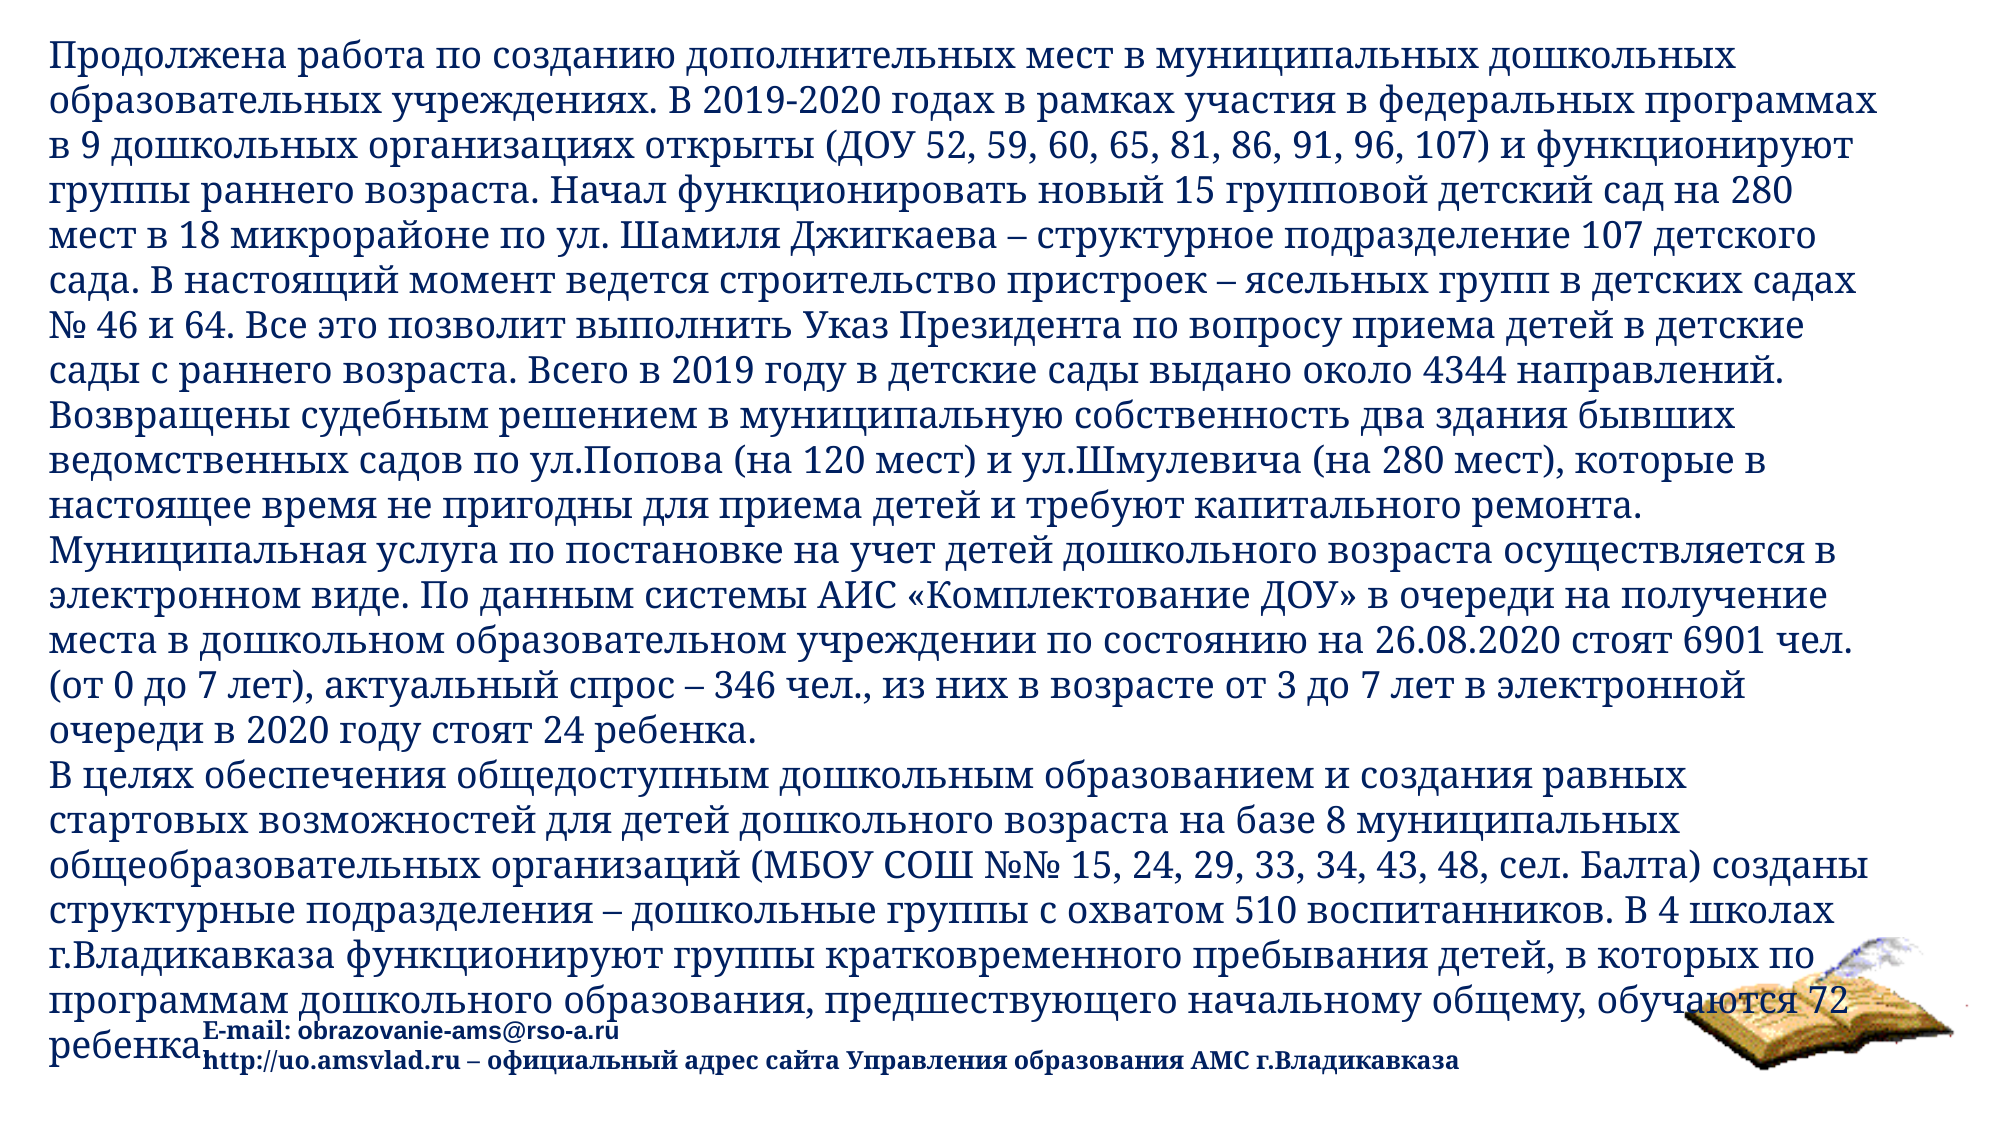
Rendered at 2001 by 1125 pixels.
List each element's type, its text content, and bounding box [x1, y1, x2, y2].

text_box Продолжена работа по созданию дополнительных мест в муниципальных дошкольных образовательных учреждениях. В 2019-2020 годах в рамках участия в федеральных программах в 9 дошкольных организациях открыты (ДОУ 52, 59, 60, 65, 81, 86, 91, 96, 107) и функционируют группы раннего возраста. Начал функционировать новый 15 групповой детский сад на 280 мест в 18 микрорайоне по ул. Шамиля Джигкаева – структурное подразделение 107 детского сада. В настоящий момент ведется строительство пристроек – ясельных групп в детских садах № 46 и 64. Все это позволит выполнить Указ Президента по вопросу приема детей в детские сады с раннего возраста. Всего в 2019 году в детские сады выдано около 4344 направлений. Возвращены судебным решением в муниципальную собственность два здания бывших ведомственных садов по ул.Попова (на 120 мест) и ул.Шмулевича (на 280 мест), которые в настоящее время не пригодны для приема детей и требуют капитального ремонта. Муниципальная услуга по постановке на учет детей дошкольного возраста осуществляется в электронном виде. По данным системы АИС «Комплектование ДОУ» в очереди на получение места в дошкольном образовательном учреждении по состоянию на 26.08.2020 стоят 6901 чел. (от 0 до 7 лет), актуальный спрос – 346 чел., из них в возрасте от 3 до 7 лет в электронной очереди в 2020 году стоят 24 ребенка. В целях обеспечения общедоступным дошкольным образованием и создания равных стартовых возможностей для детей дошкольного возраста на базе 8 муниципальных общеобразовательных организаций (МБОУ СОШ №№ 15, 24, 29, 33, 34, 43, 48, сел. Балта) созданы структурные подразделения – дошкольные группы с охватом 510 воспитанников. В 4 школах г.Владикавказа функционируют группы кратковременного пребывания детей, в которых по программам дошкольного образования, предшествующего начальному общему, обучаются 72 ребенка. [33, 24, 1906, 1124]
picture [1671, 937, 2000, 1125]
